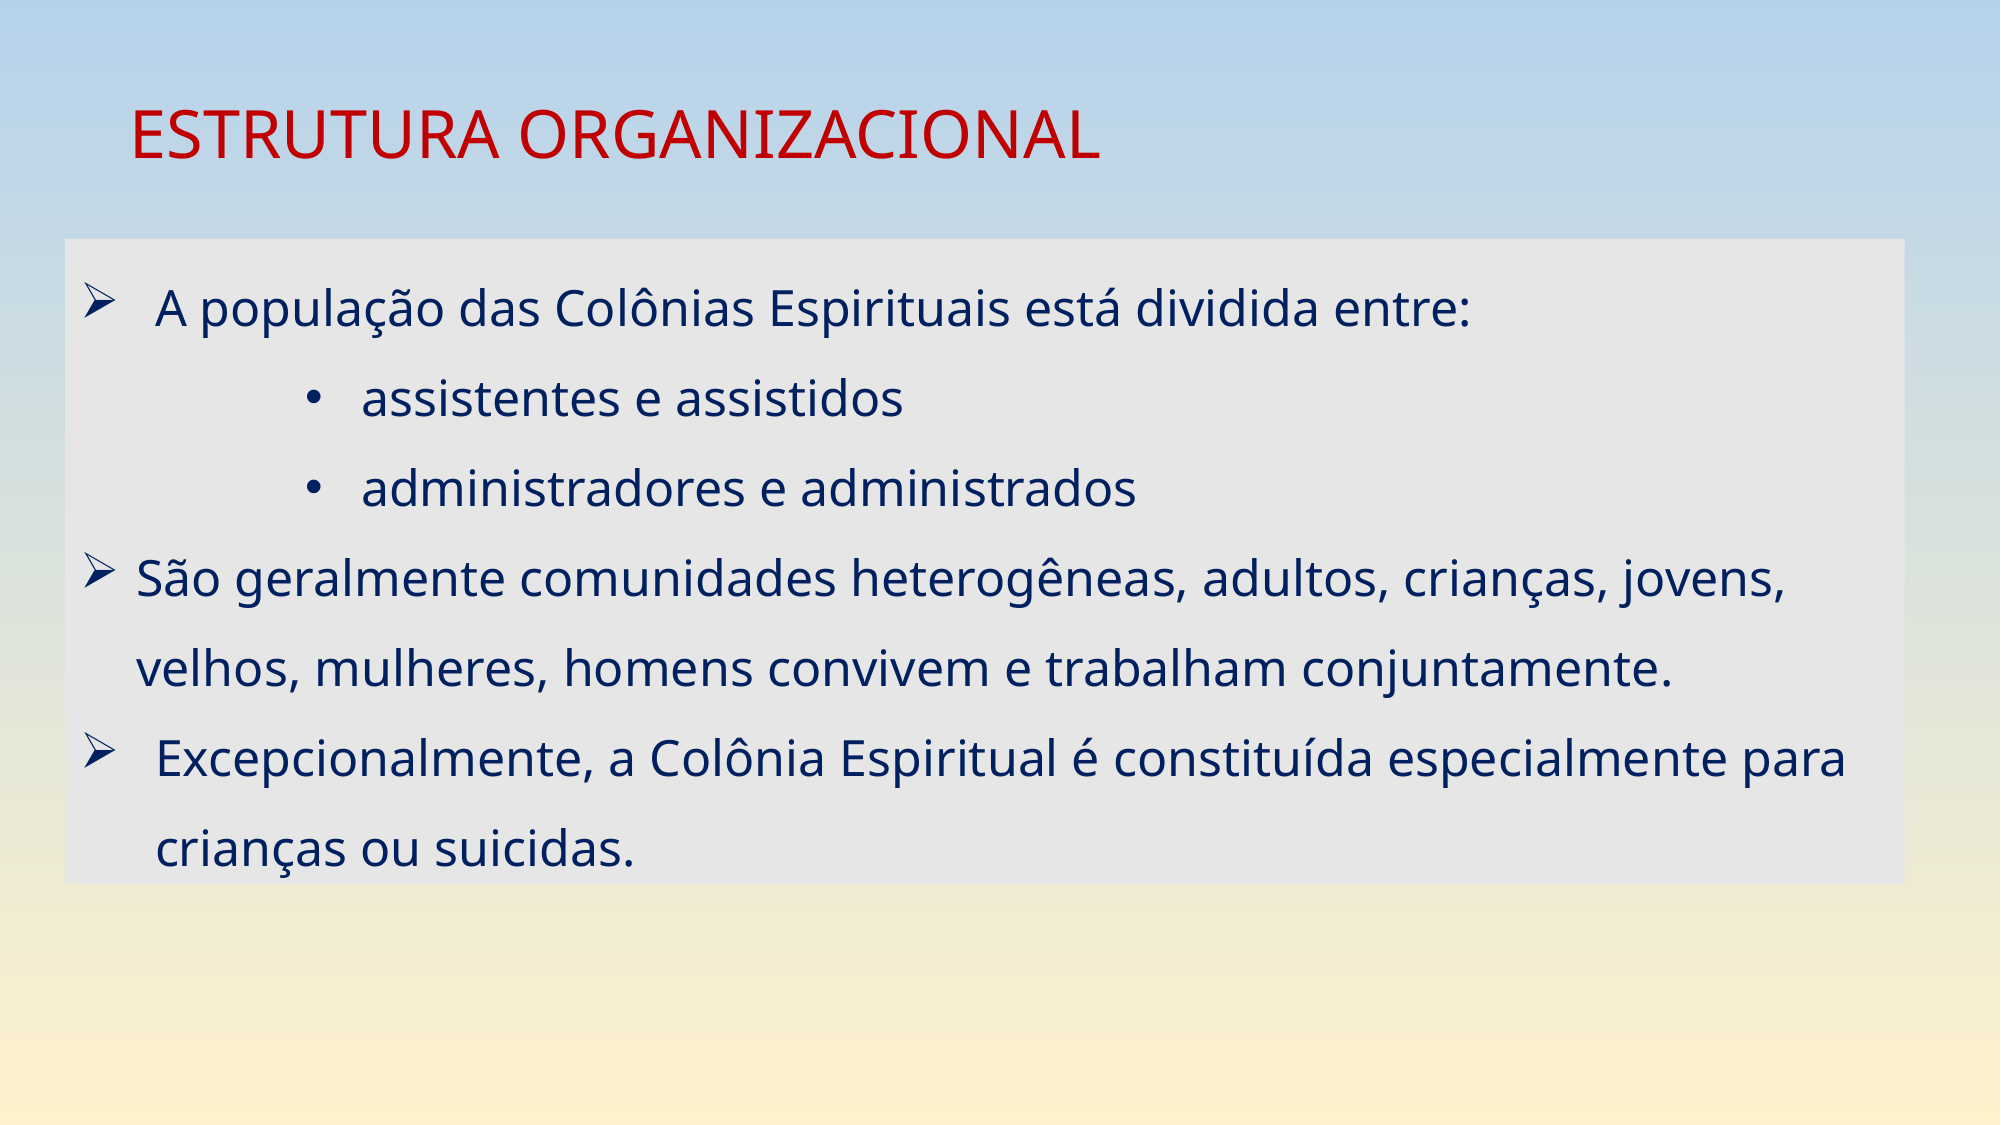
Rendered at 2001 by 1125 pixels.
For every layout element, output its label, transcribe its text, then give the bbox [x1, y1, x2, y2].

text_box A população das Colônias Espirituais está dividida entre: assistentes e assistidos administradores e administrados São geralmente comunidades heterogêneas, adultos, crianças, jovens, velhos, mulheres, homens convivem e trabalham conjuntamente. Excepcionalmente, a Colônia Espiritual é constituída especialmente para crianças ou suicidas. [65, 238, 1905, 884]
text_box estrutura organizacional [115, 84, 1246, 179]
